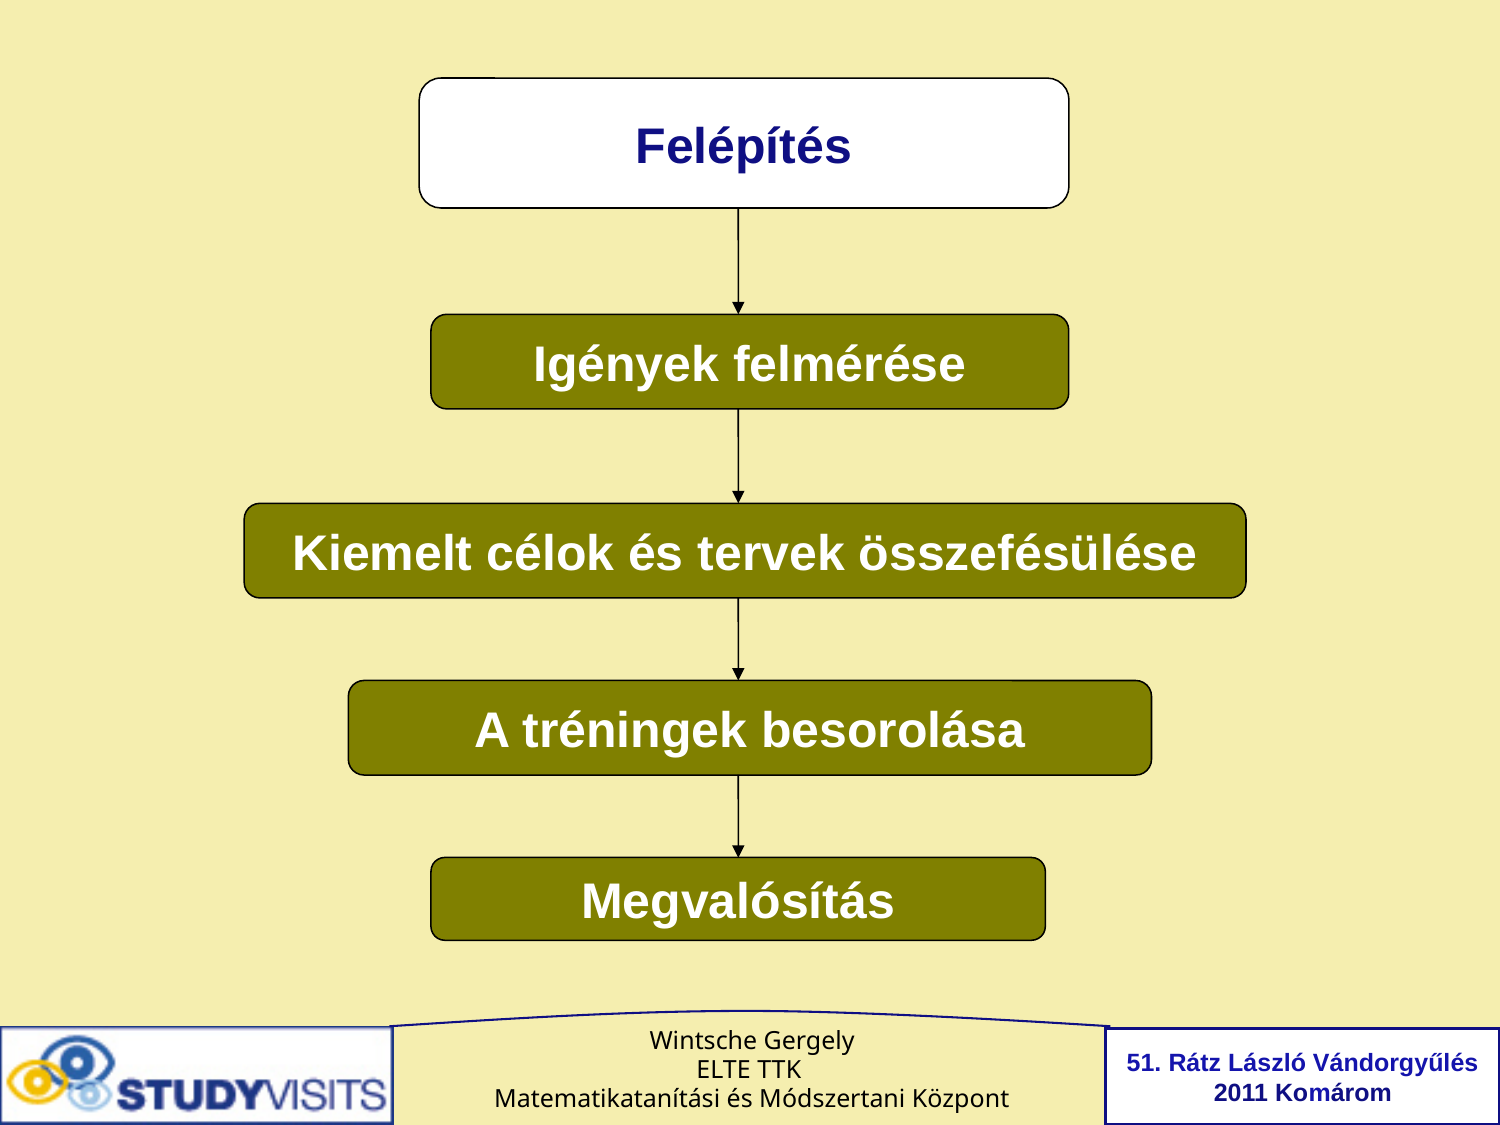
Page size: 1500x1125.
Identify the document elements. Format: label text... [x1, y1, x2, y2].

text_box [732, 408, 745, 504]
picture [0, 1026, 394, 1125]
text_box Felépítés [419, 78, 1069, 208]
text_box 51. Rátz László Vándorgyűlés 2011 Komárom [1105, 1028, 1500, 1125]
text_box [732, 774, 745, 858]
text_box Kiemelt célok és tervek összefésülése [244, 503, 1247, 598]
text_box [394, 1010, 1111, 1028]
text_box [732, 597, 745, 681]
text_box A tréningek besorolása [348, 680, 1152, 776]
text_box Wintsche Gergely ELTE TTK Matematikatanítási és Módszertani Központ [399, 1027, 1105, 1124]
text_box Megvalósítás [430, 857, 1046, 941]
text_box Igények felmérése [430, 314, 1069, 409]
text_box [732, 208, 745, 315]
